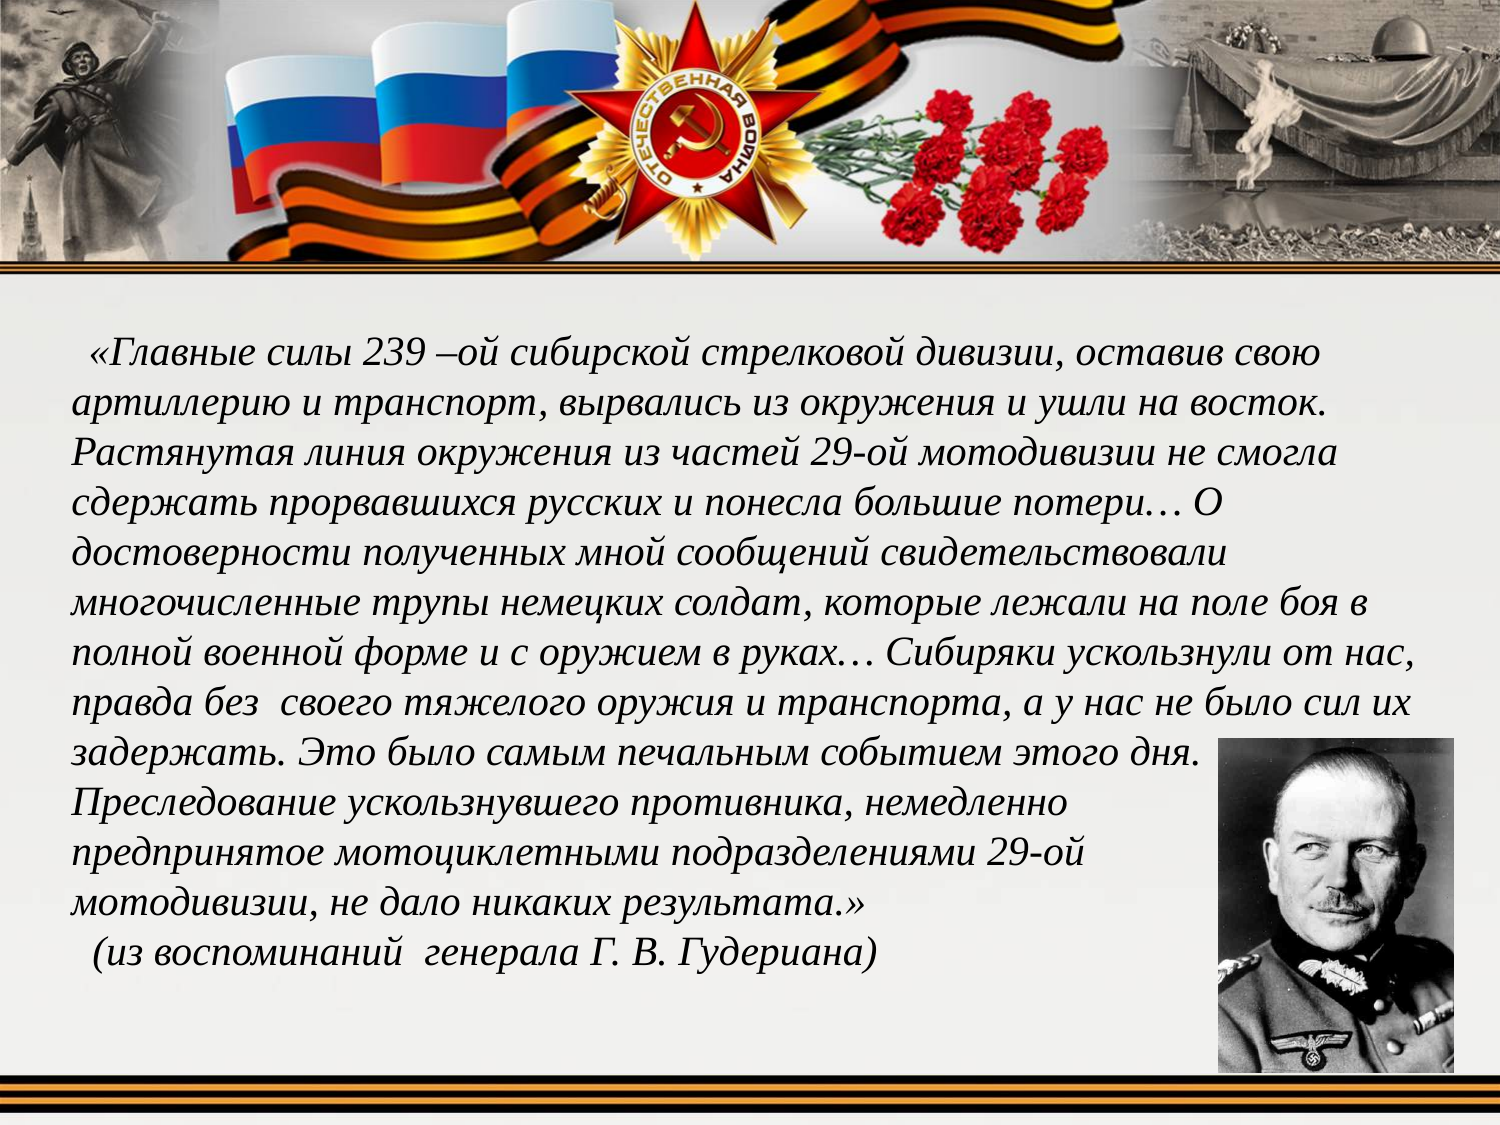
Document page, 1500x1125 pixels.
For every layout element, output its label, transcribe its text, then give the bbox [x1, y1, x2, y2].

picture [0, 738, 1500, 1125]
list «Главные силы 239 –ой сибирской стрелковой дивизии, оставив свою артиллерию и транспорт, вырвались из окружения и ушли на восток. Растянутая линия окружения из частей 29-ой мотодивизии не смогла сдержать прорвавшихся русских и понесла большие потери… О достоверности полученных мной сообщений свидетельствовали многочисленные трупы немецких солдат, которые лежали на поле боя в полной военной форме и с оружием в руках… Сибиряки ускользнули от нас, правда без своего тяжелого оружия и транспорта, а у нас не было сил их задержать. Это было самым печальным событием этого дня. Преследование ускользнувшего противника, немедленно предпринятое мотоциклетными подразделениями 29-ой мотодивизии, не дало никаких результата.» (из воспоминаний генерала Г. В. Гудериана) [0, 316, 1500, 1060]
picture [0, 0, 1500, 316]
